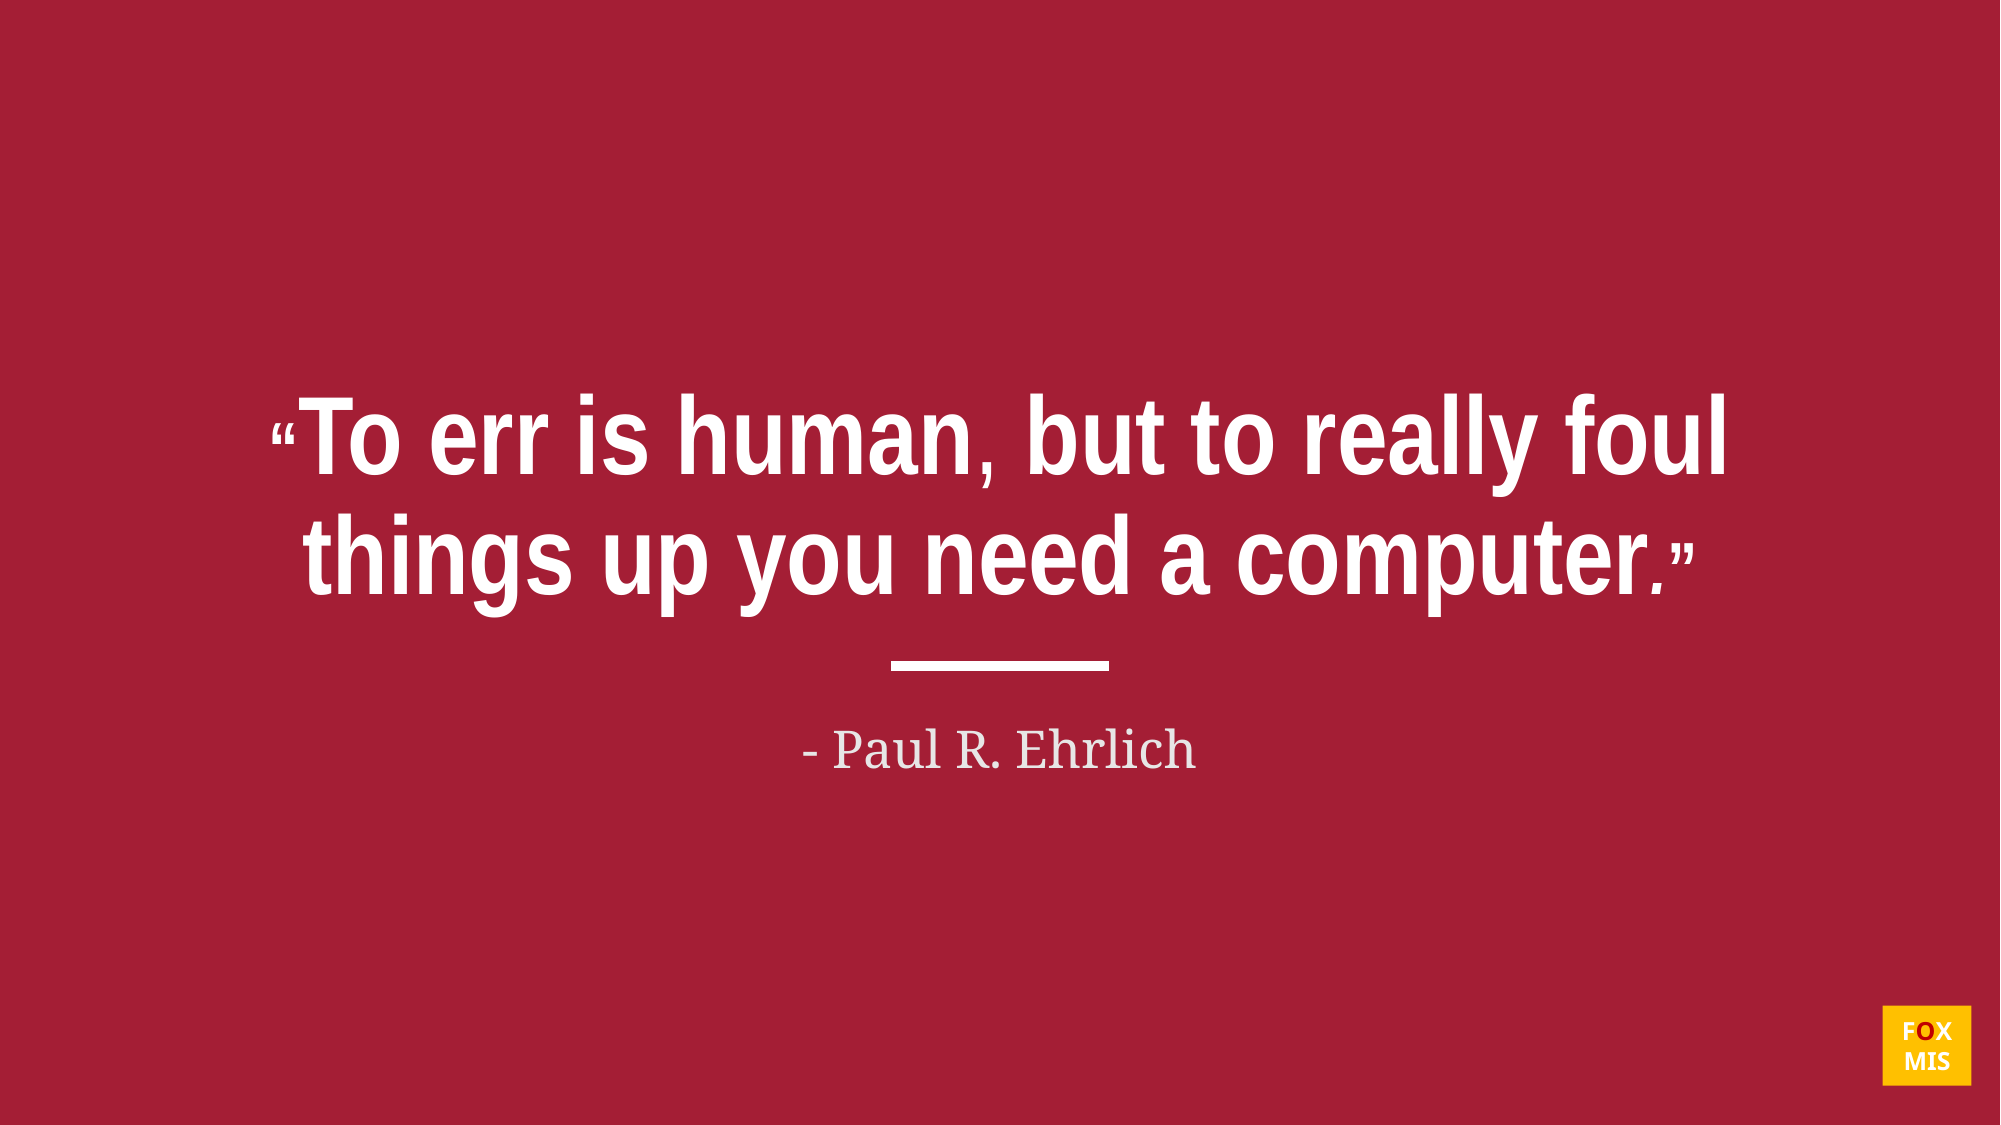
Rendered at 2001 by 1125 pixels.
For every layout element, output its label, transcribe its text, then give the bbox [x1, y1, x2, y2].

subtitle - Paul R. Ehrlich [99, 716, 1901, 853]
text_box FOX MIS [1882, 1005, 1972, 1087]
title “To err is human, but to really foul things up you need a computer.” [163, 366, 1837, 626]
